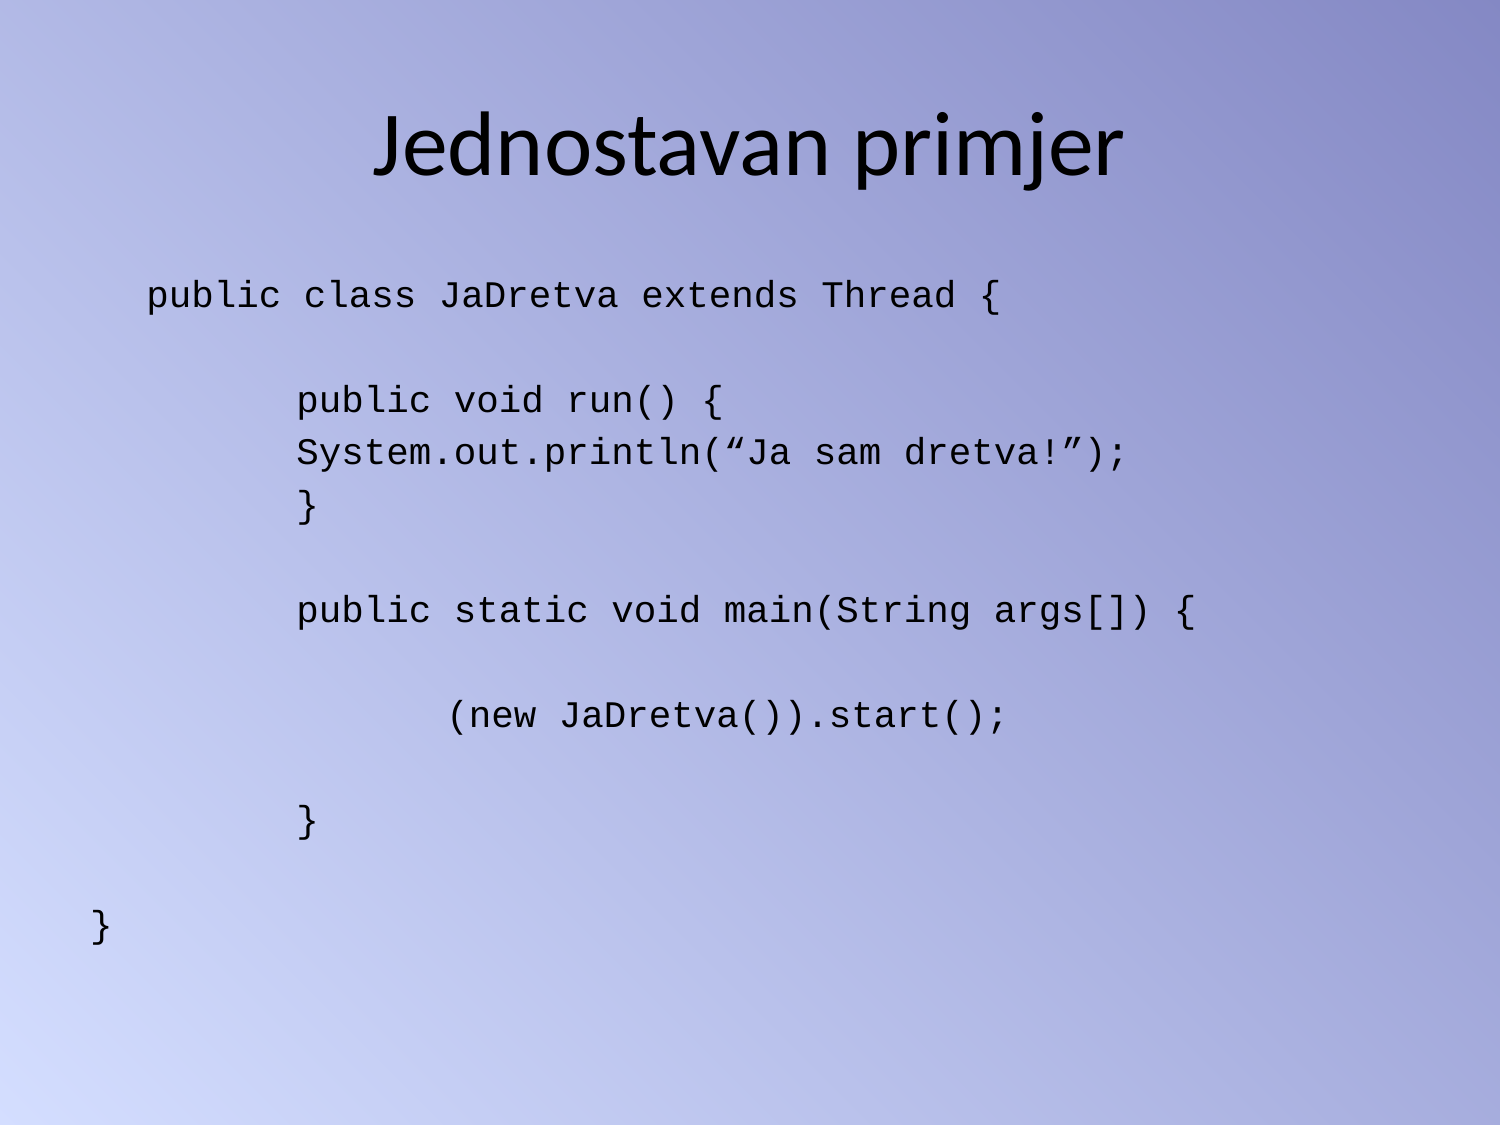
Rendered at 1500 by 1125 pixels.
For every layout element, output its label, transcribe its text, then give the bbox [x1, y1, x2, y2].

list public class JaDretva extends Thread { public void run() { System.out.println(“Ja sam dretva!”); } public static void main(String args[]) { (new JaDretva()).start(); } } [75, 262, 1425, 1005]
title Jednostavan primjer [75, 45, 1425, 233]
